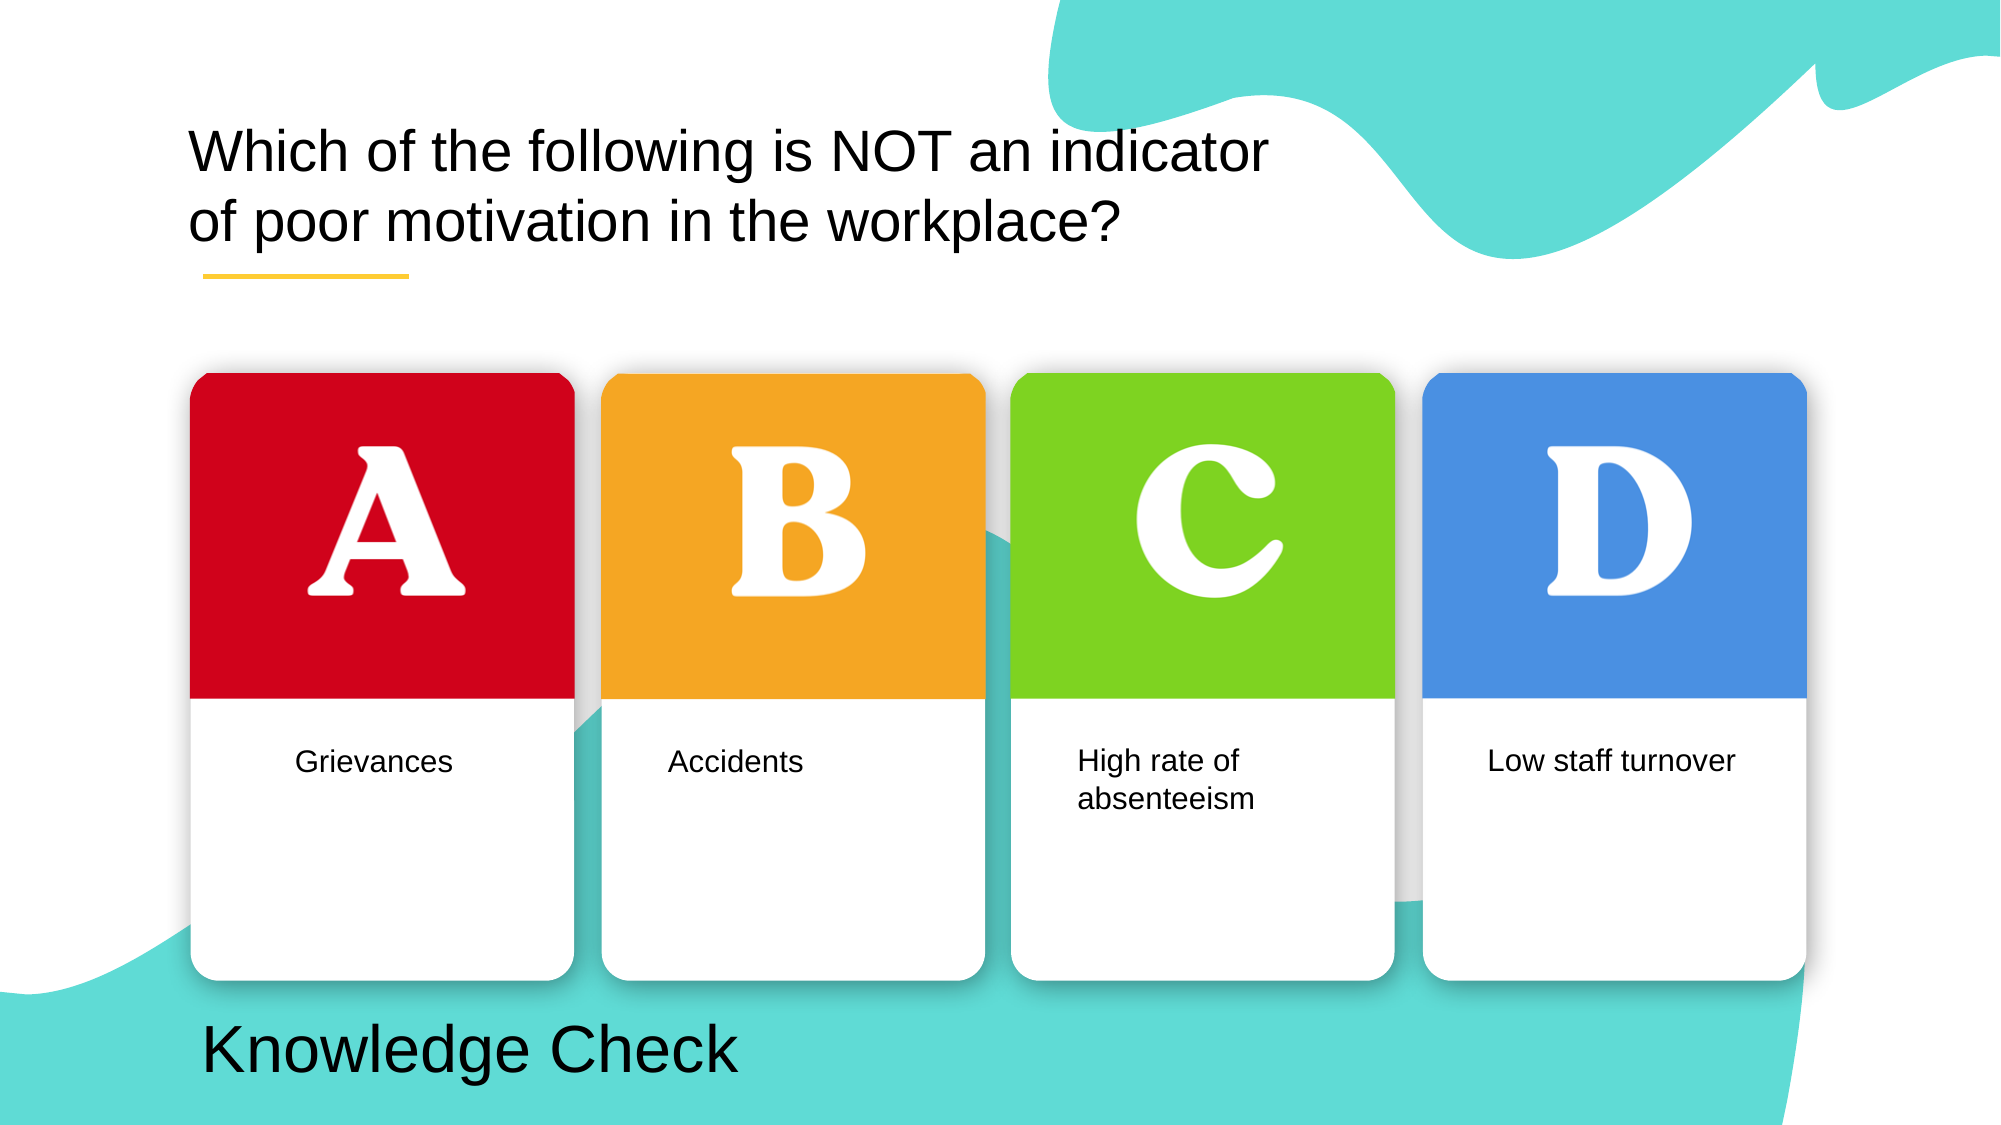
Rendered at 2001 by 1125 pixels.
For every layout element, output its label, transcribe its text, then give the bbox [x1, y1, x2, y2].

text_box Low staff turnover [1472, 733, 1753, 786]
text_box Accidents [653, 734, 934, 787]
text_box Which of the following is NOT an indicator of poor motivation in the workplace? [173, 105, 1343, 261]
picture [600, 373, 986, 700]
text_box High rate of absenteeism [1062, 733, 1343, 823]
picture [189, 373, 575, 699]
picture [1422, 373, 1807, 699]
text_box Knowledge Check [187, 998, 871, 1094]
picture [1010, 373, 1396, 699]
text_box Grievances [234, 734, 515, 787]
